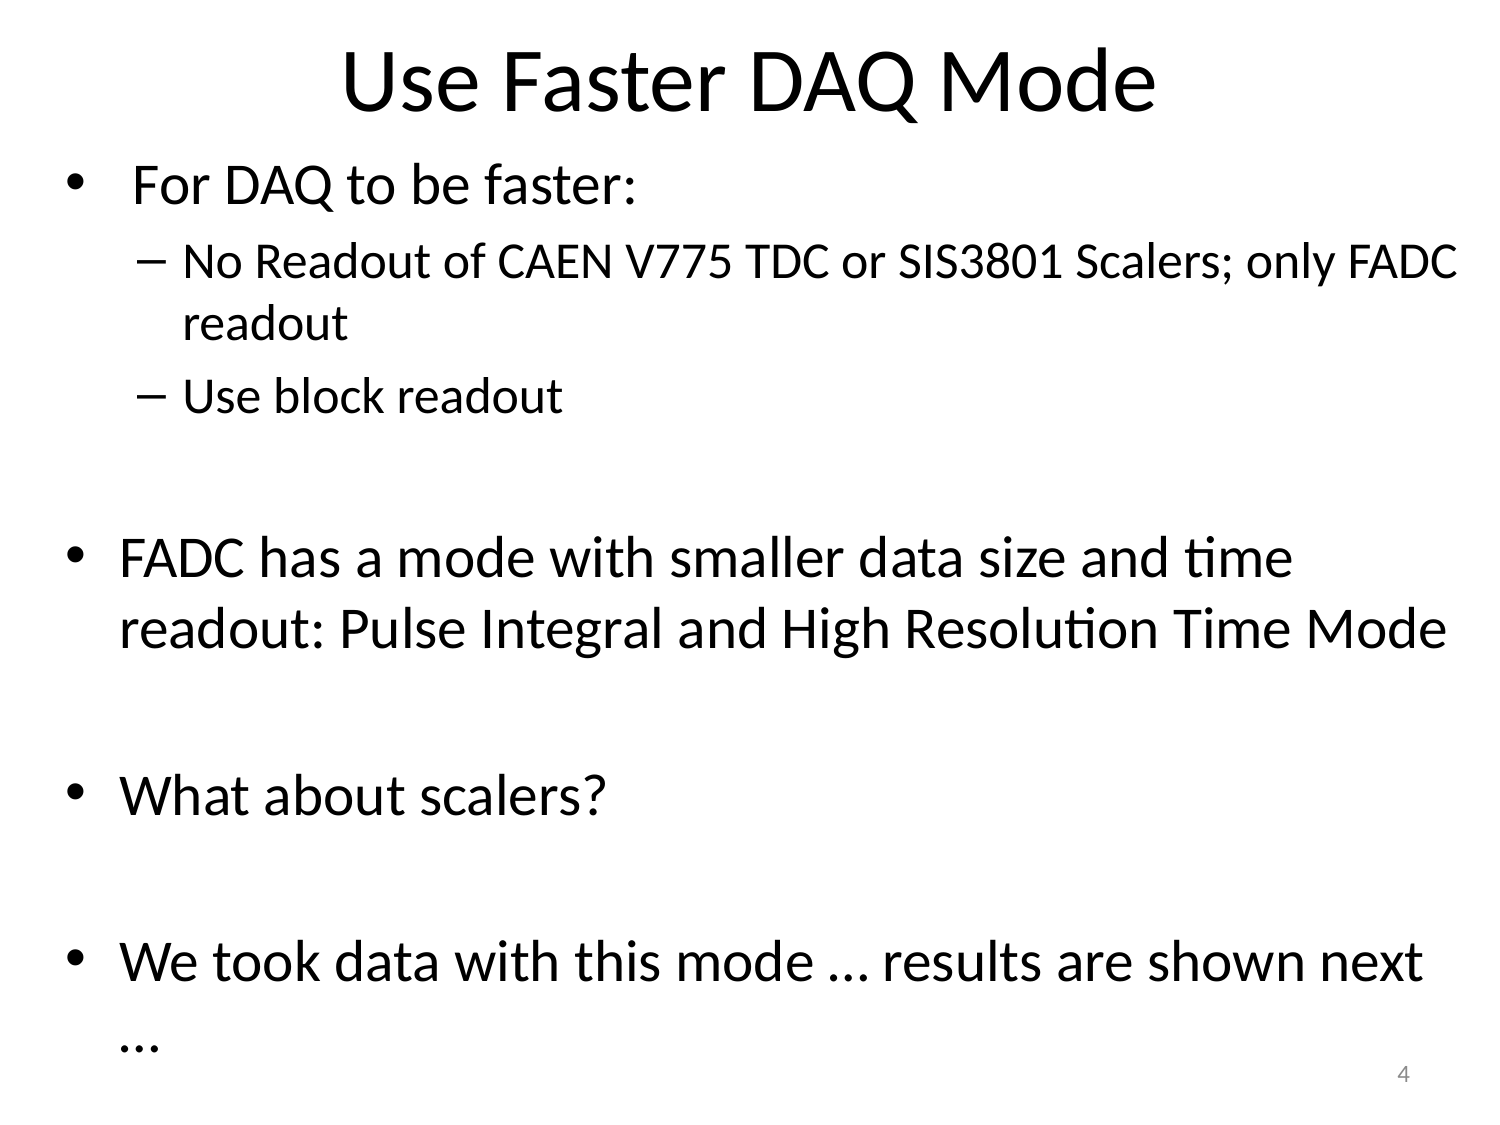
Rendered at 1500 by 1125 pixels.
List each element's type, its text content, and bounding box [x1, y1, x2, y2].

list For DAQ to be faster: No Readout of CAEN V775 TDC or SIS3801 Scalers; only FADC readout Use block readout FADC has a mode with smaller data size and time readout: Pulse Integral and High Resolution Time Mode What about scalers? We took data with this mode … results are shown next … [50, 137, 1475, 1125]
title Use Faster DAQ Mode [75, 0, 1425, 137]
slide_number 4 [1074, 1042, 1425, 1103]
